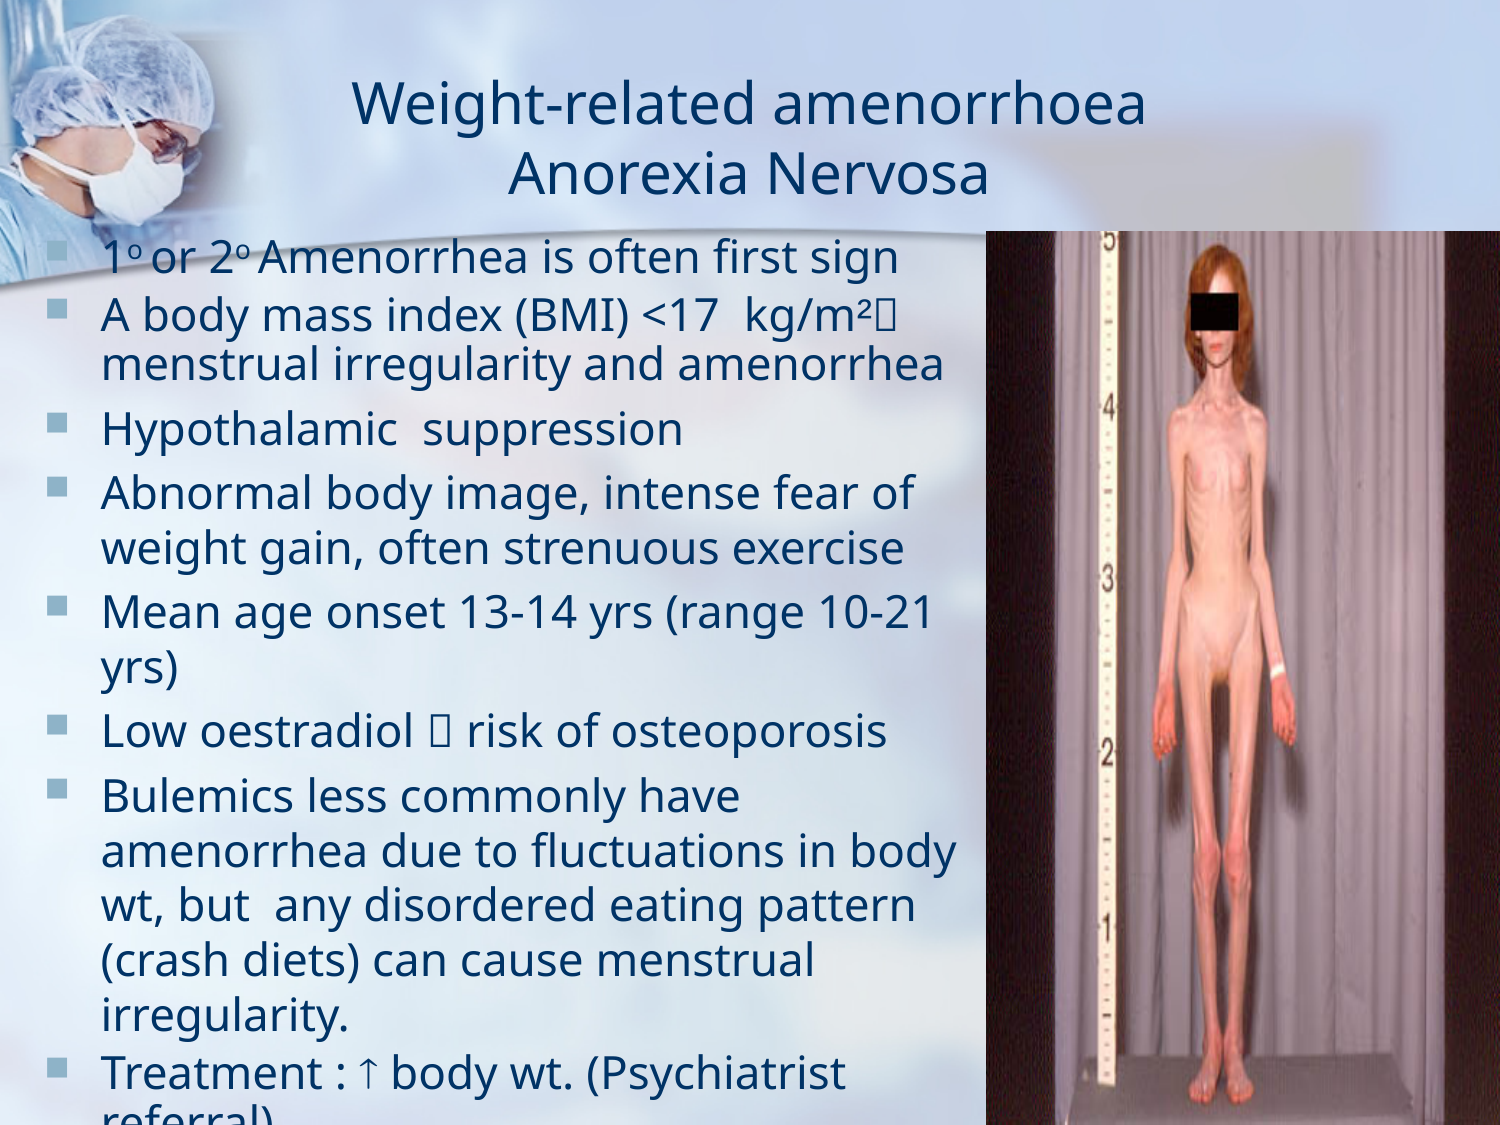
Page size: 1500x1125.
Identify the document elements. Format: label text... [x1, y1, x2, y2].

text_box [985, 231, 1500, 1125]
picture [0, 0, 1500, 1125]
list 1o or 2o Amenorrhea is often first sign A body mass index (BMI) <17 kg/m² menstrual irregularity and amenorrhea Hypothalamic suppression Abnormal body image, intense fear of weight gain, often strenuous exercise Mean age onset 13-14 yrs (range 10-21 yrs) Low oestradiol  risk of osteoporosis Bulemics less commonly have amenorrhea due to fluctuations in body wt, but any disordered eating pattern (crash diets) can cause menstrual irregularity. Treatment :  body wt. (Psychiatrist referral) [29, 219, 987, 958]
title Weight-related amenorrhoea Anorexia Nervosa [112, 42, 1388, 230]
